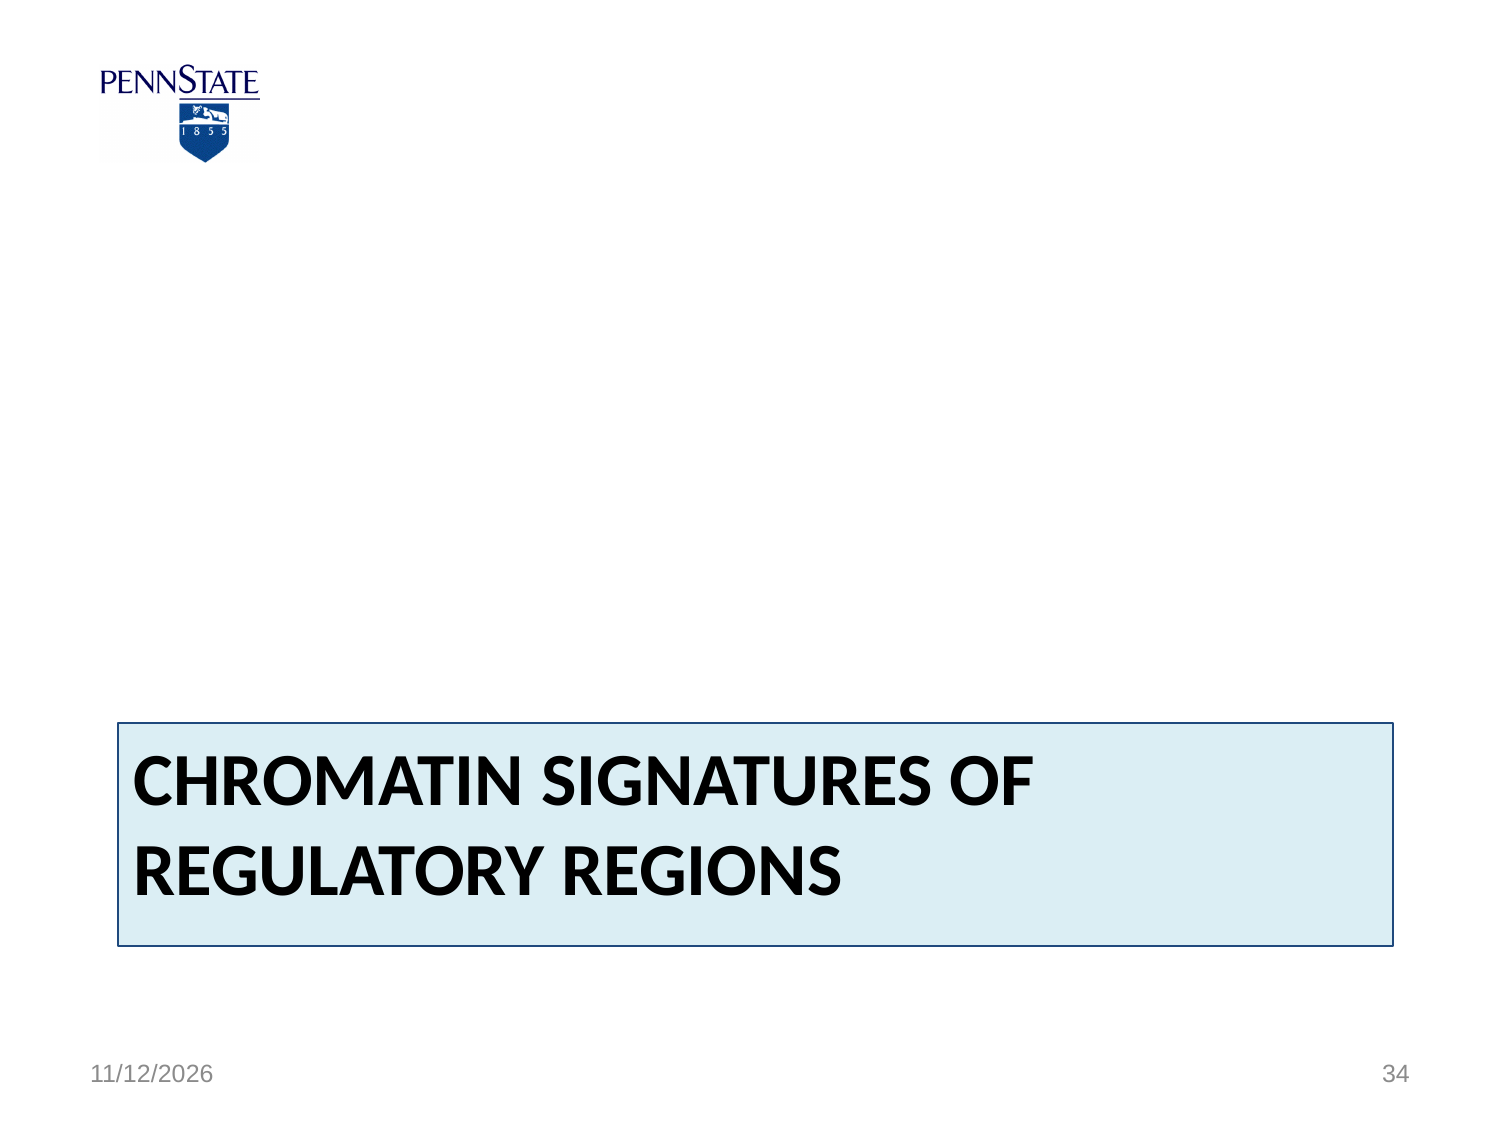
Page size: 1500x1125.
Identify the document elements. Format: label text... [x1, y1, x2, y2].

slide_number 34 [1074, 1042, 1425, 1103]
picture [99, 64, 260, 163]
title Chromatin signatures of regulatory regions [117, 722, 1394, 947]
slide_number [75, 1042, 425, 1103]
